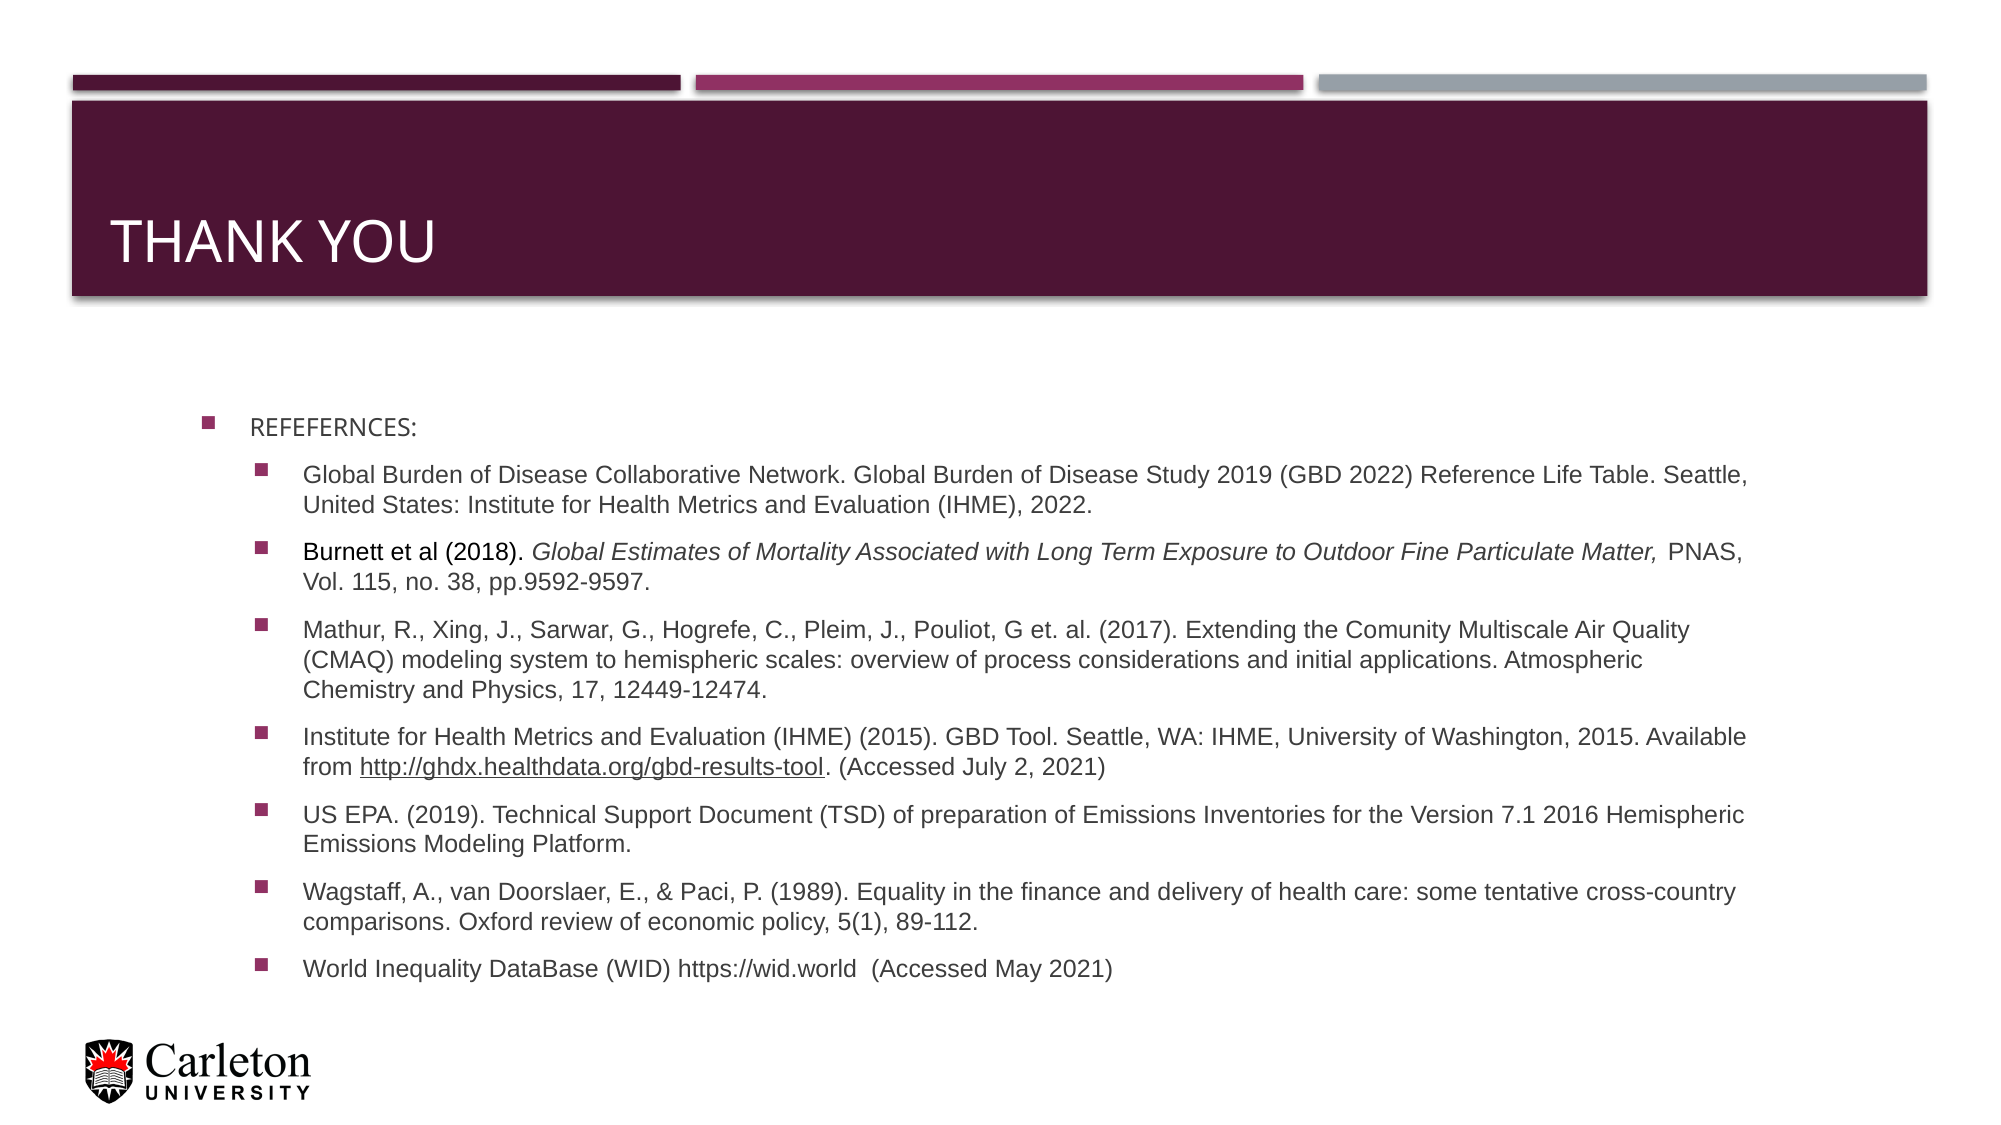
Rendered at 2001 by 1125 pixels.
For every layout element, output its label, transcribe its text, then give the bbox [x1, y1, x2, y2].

text_box REFEFERNCES: Global Burden of Disease Collaborative Network. Global Burden of Disease Study 2019 (GBD 2022) Reference Life Table. Seattle, United States: Institute for Health Metrics and Evaluation (IHME), 2022. Burnett et al (2018). Global Estimates of Mortality Associated with Long Term Exposure to Outdoor Fine Particulate Matter, PNAS, Vol. 115, no. 38, pp.9592-9597. Mathur, R., Xing, J., Sarwar, G., Hogrefe, C., Pleim, J., Pouliot, G et. al. (2017). Extending the Comunity Multiscale Air Quality (CMAQ) modeling system to hemispheric scales: overview of process considerations and initial applications. Atmospheric Chemistry and Physics, 17, 12449-12474. Institute for Health Metrics and Evaluation (IHME) (2015). GBD Tool. Seattle, WA: IHME, University of Washington, 2015. Available from http://ghdx.healthdata.org/gbd-results-tool. (Accessed July 2, 2021) US EPA. (2019). Technical Support Document (TSD) of preparation of Emissions Inventories for the Version 7.1 2016 Hemispheric Emissions Modeling Platform. Wagstaff, A., van Doorslaer, E., & Paci, P. (1989). Equality in the finance and delivery of health care: some tentative cross-country comparisons. Oxford review of economic policy, 5(1), 89-112. World Inequality DataBase (WID) https://wid.world (Accessed May 2021) [184, 354, 1768, 1040]
title THANK YOU [95, 115, 1905, 282]
picture [84, 1038, 311, 1105]
